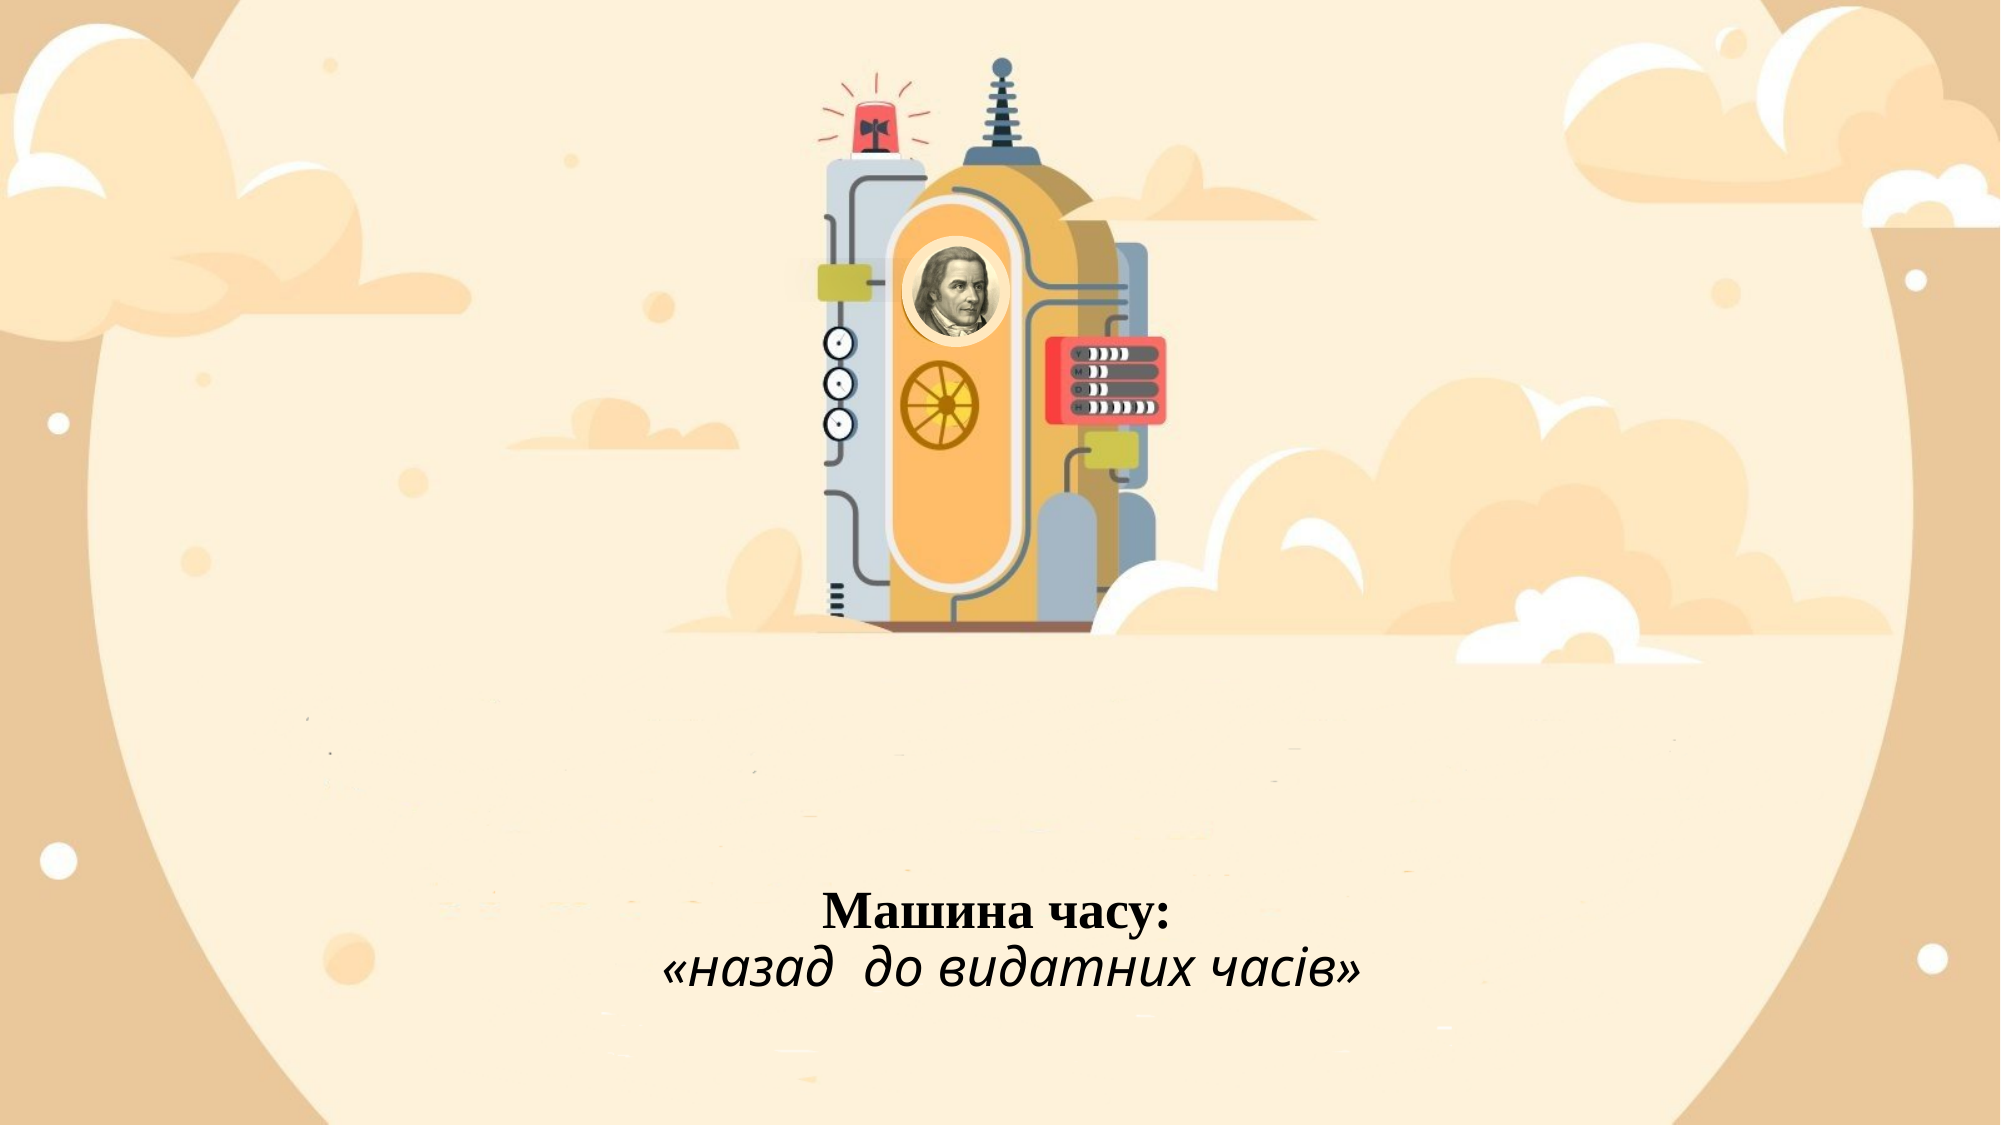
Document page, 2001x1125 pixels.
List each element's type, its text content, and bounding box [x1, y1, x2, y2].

title Машина часу: «назад до видатних часів» [246, 641, 1764, 1006]
picture [0, 0, 2001, 1125]
